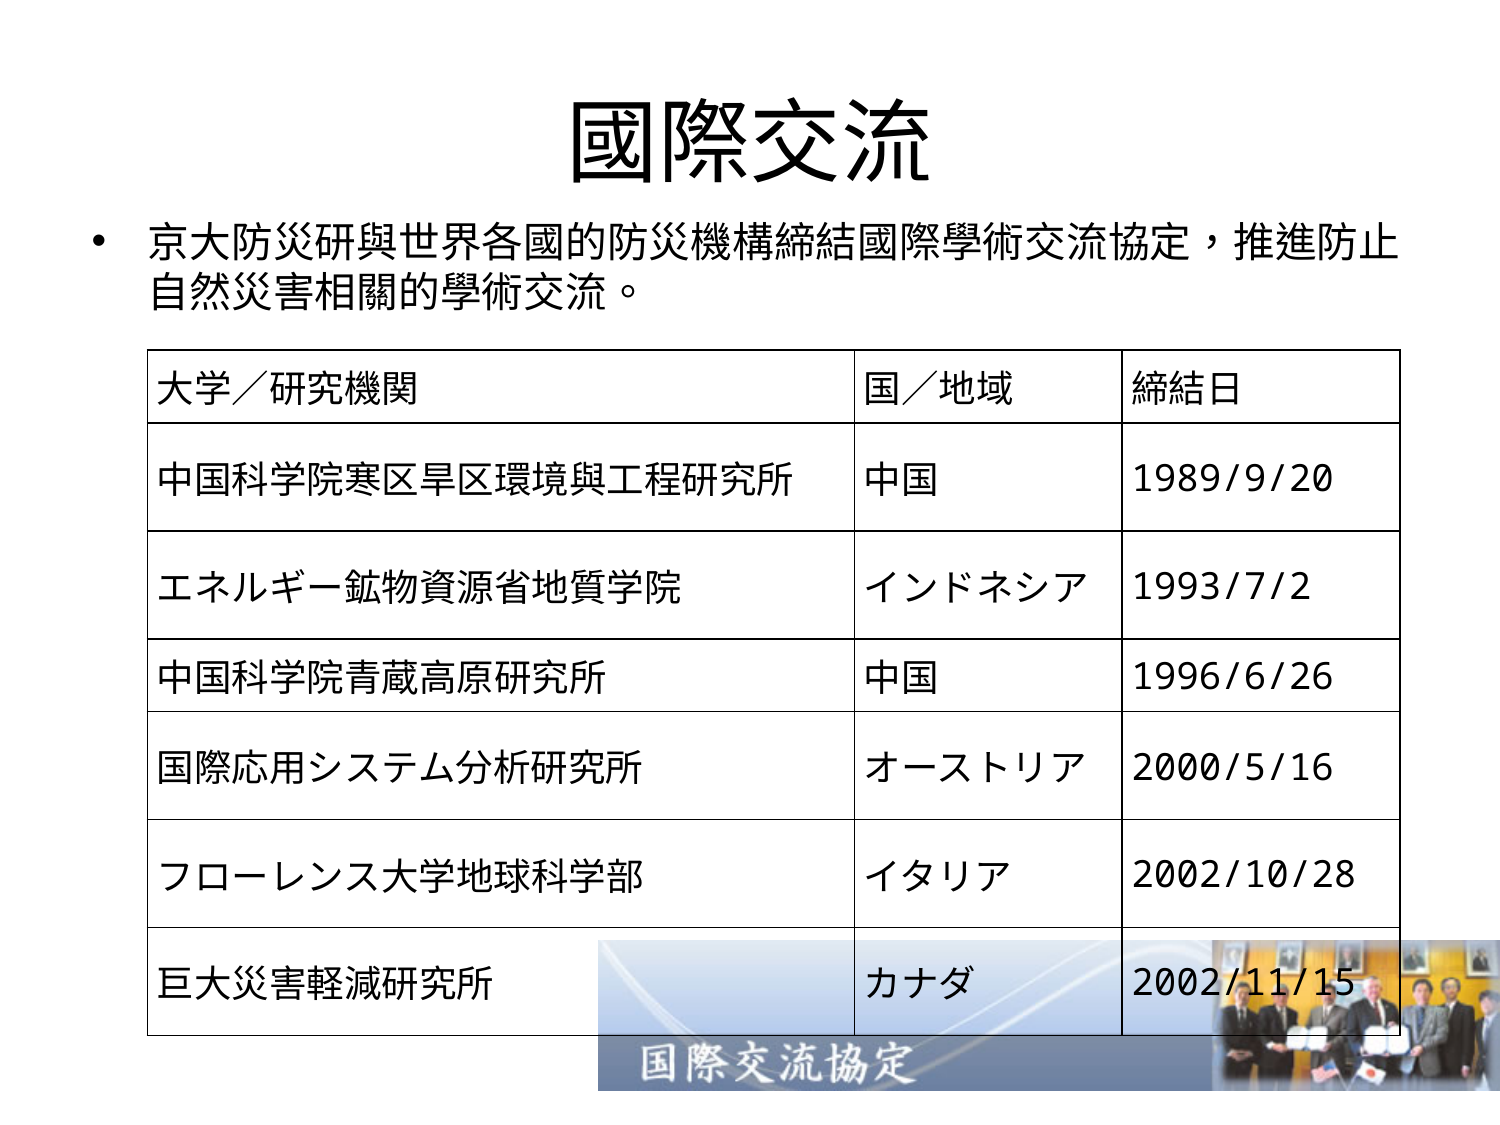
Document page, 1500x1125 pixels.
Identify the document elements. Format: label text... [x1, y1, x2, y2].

table_header 国／地域 [855, 351, 1121, 422]
table_cell フローレンス大学地球科学部 [148, 820, 854, 927]
table_cell インドネシア [855, 532, 1121, 638]
table_cell 2002/10/28 [1123, 820, 1399, 927]
table_cell イタリア [855, 820, 1121, 927]
table_cell 中国 [855, 640, 1121, 711]
table_cell カナダ [855, 928, 1121, 938]
table_cell 1996/6/26 [1123, 640, 1399, 711]
table_cell 中国科学院青蔵高原研究所 [148, 640, 854, 711]
table_cell 1989/9/20 [1123, 424, 1399, 530]
table_cell 巨大災害軽減研究所 [148, 928, 854, 1035]
title 國際交流 [75, 45, 1425, 233]
picture [598, 940, 1500, 1091]
table_cell 1993/7/2 [1123, 532, 1399, 638]
table_header 締結日 [1123, 351, 1399, 422]
table_cell オーストリア [855, 712, 1121, 819]
table_header 大学／研究機関 [148, 351, 854, 422]
table_cell 国際応用システム分析研究所 [148, 712, 854, 819]
table_cell 2002/11/15 [1123, 928, 1399, 938]
table_cell 中国科学院寒区旱区環境與工程研究所 [148, 424, 854, 530]
list 京大防災研與世界各國的防災機構締結國際學術交流協定，推進防止自然災害相關的學術交流。 [76, 208, 1427, 331]
table_cell 2000/5/16 [1123, 712, 1399, 819]
table_cell エネルギー鉱物資源省地質学院 [148, 532, 854, 638]
table_cell 中国 [855, 424, 1121, 530]
